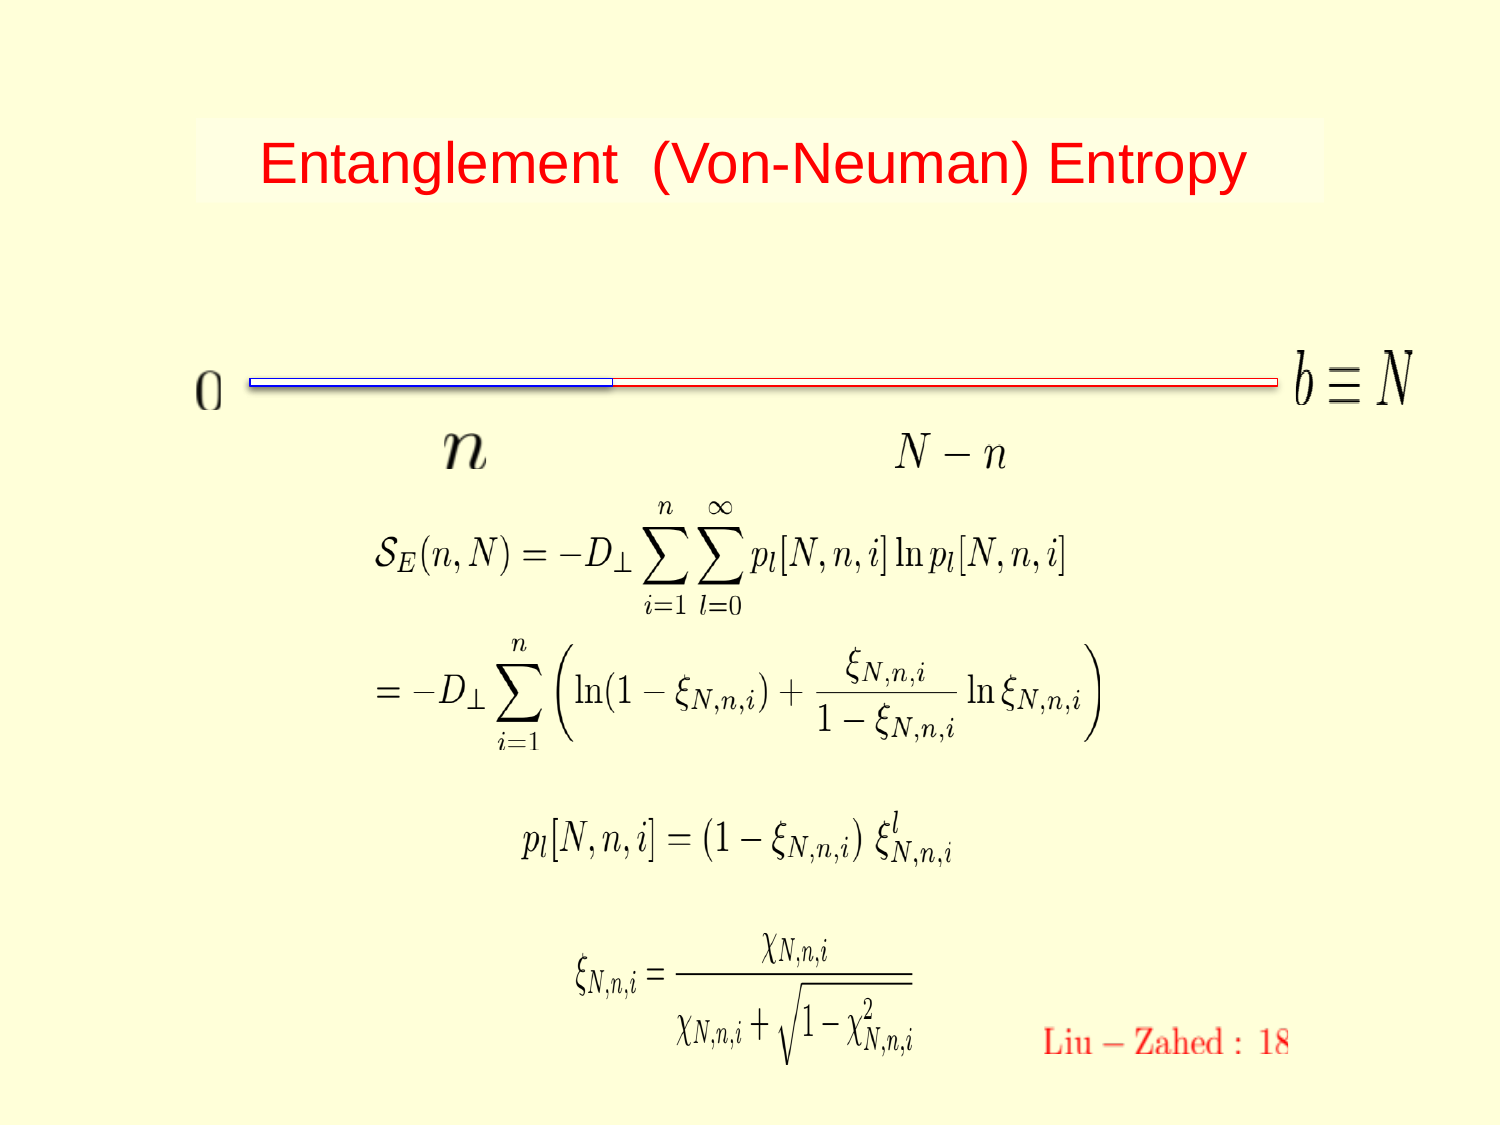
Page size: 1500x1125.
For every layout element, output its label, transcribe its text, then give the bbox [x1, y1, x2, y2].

picture [574, 931, 913, 1065]
text_box [613, 378, 1278, 387]
picture [1044, 1025, 1289, 1054]
picture [444, 433, 487, 469]
picture [1295, 349, 1413, 405]
picture [894, 433, 1006, 469]
picture [374, 501, 1101, 751]
picture [195, 369, 222, 410]
picture [520, 810, 951, 867]
text_box Entanglement (Von-Neuman) Entropy [195, 117, 1324, 203]
text_box [249, 378, 613, 387]
